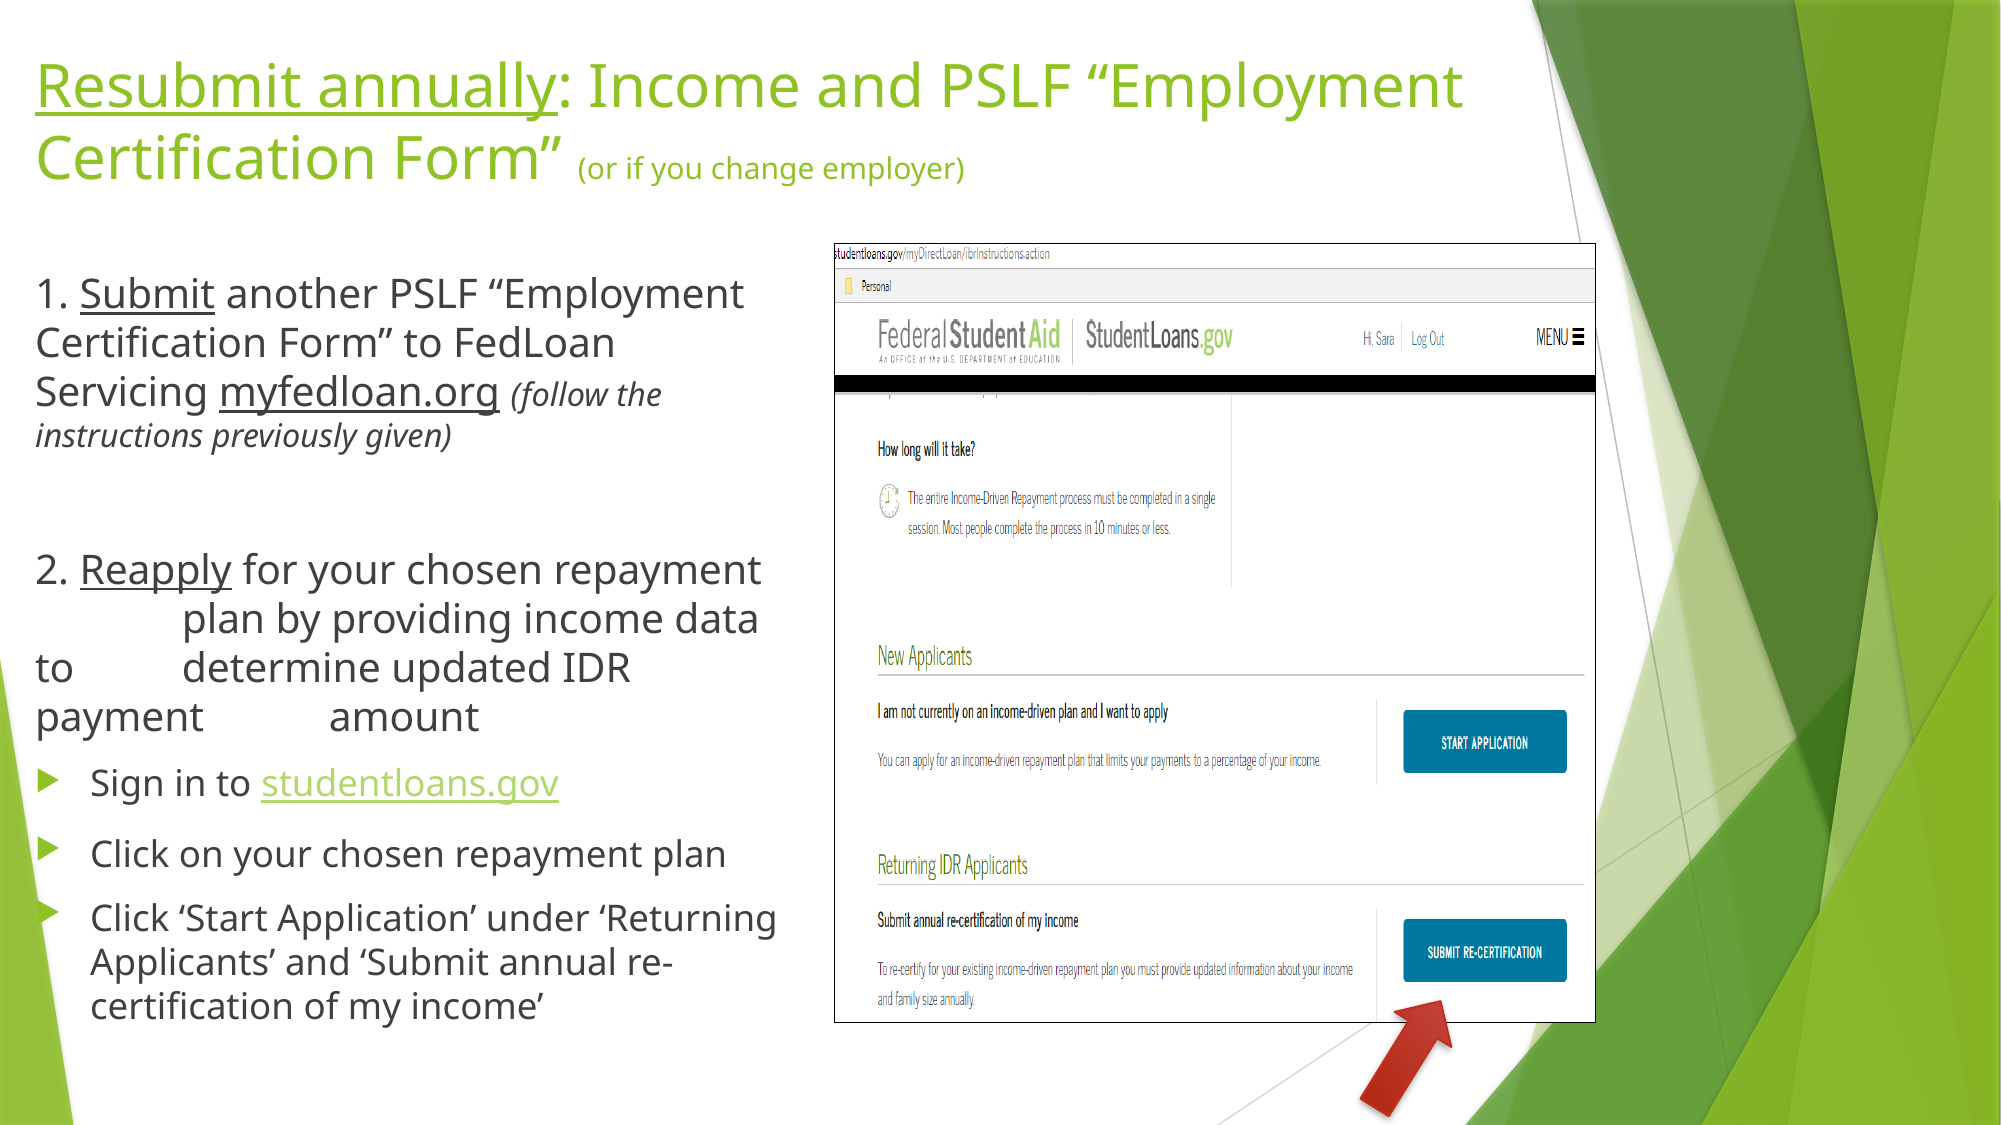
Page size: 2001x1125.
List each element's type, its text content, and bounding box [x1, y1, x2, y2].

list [834, 243, 1597, 1024]
list 1. Submit another PSLF “Employment Certification Form” to FedLoan Servicing myfedloan.org (follow the instructions previously given) 2. Reapply for your chosen repayment plan by providing income data to determine updated IDR payment amount Sign in to studentloans.gov Click on your chosen repayment plan Click ‘Start Application’ under ‘Returning Applicants’ and ‘Submit annual re-certification of my income’ [19, 260, 798, 1041]
text_box [1359, 1032, 1453, 1118]
title Resubmit annually: Income and PSLF “Employment Certification Form” (or if you change employer) [19, 39, 1522, 199]
